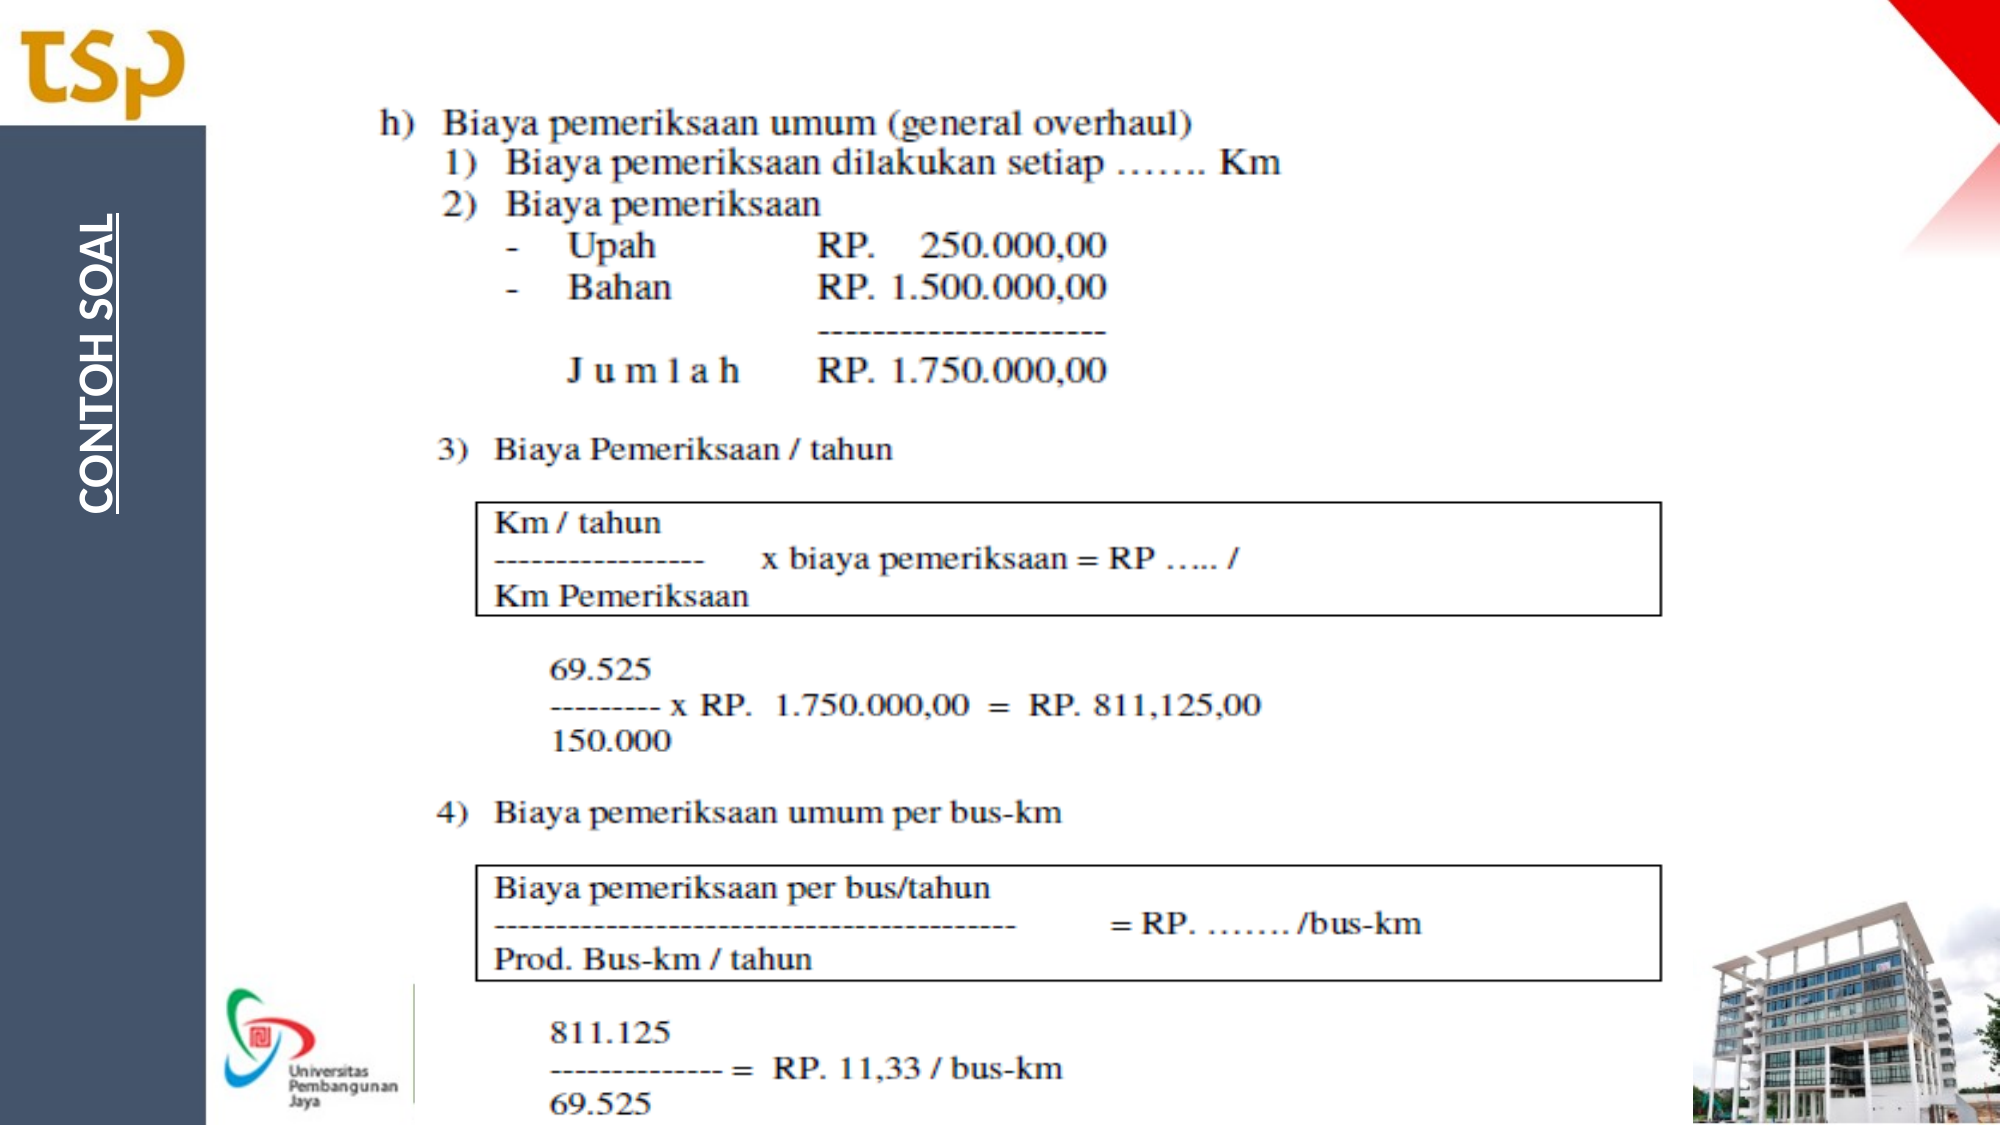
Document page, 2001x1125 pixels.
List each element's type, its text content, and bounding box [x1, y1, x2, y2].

picture [0, 0, 2000, 1125]
text_box CONTOH SOAL [54, 198, 130, 529]
